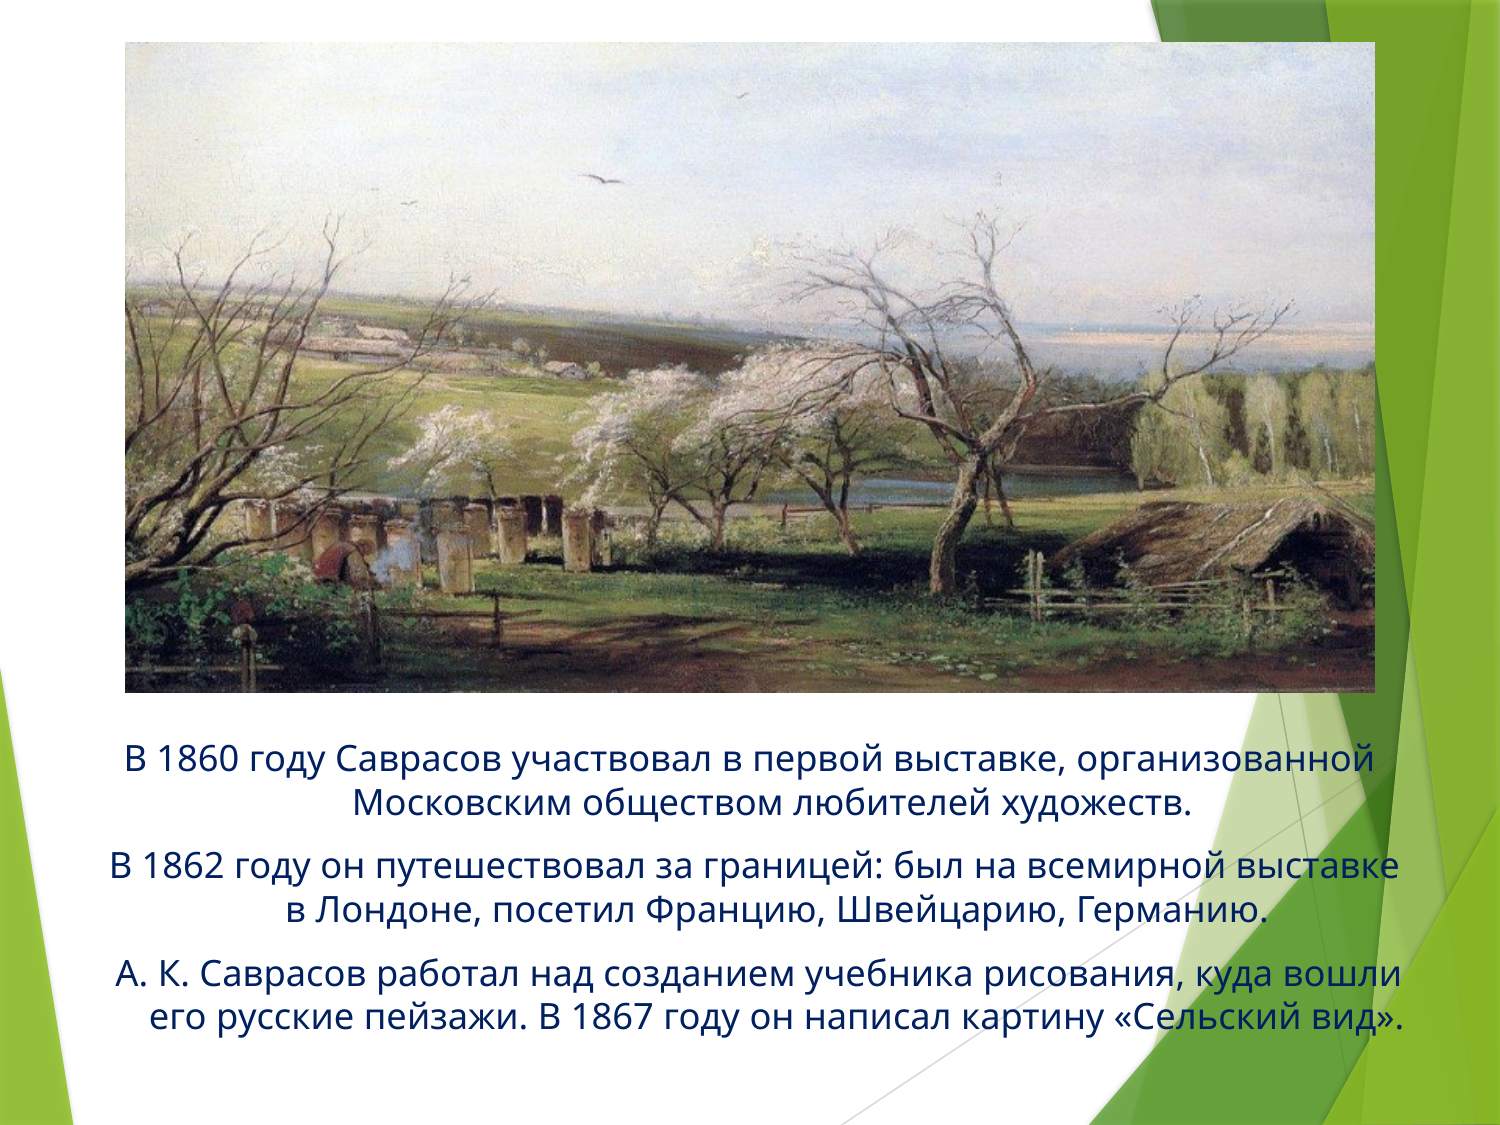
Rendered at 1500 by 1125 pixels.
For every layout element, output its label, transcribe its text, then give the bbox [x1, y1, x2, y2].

list В 1860 году Саврасов участвовал в первой выставке, организованной Московским обществом любителей художеств. В 1862 году он путешествовал за границей: был на всемирной выставке в Лондоне, посетил Францию, Швейцарию, Германию. А. К. Саврасов работал над созданием учебника рисования, куда вошли его русские пейзажи. В 1867 году он написал картину «Сельский вид». [75, 727, 1425, 1059]
picture [124, 42, 1376, 694]
